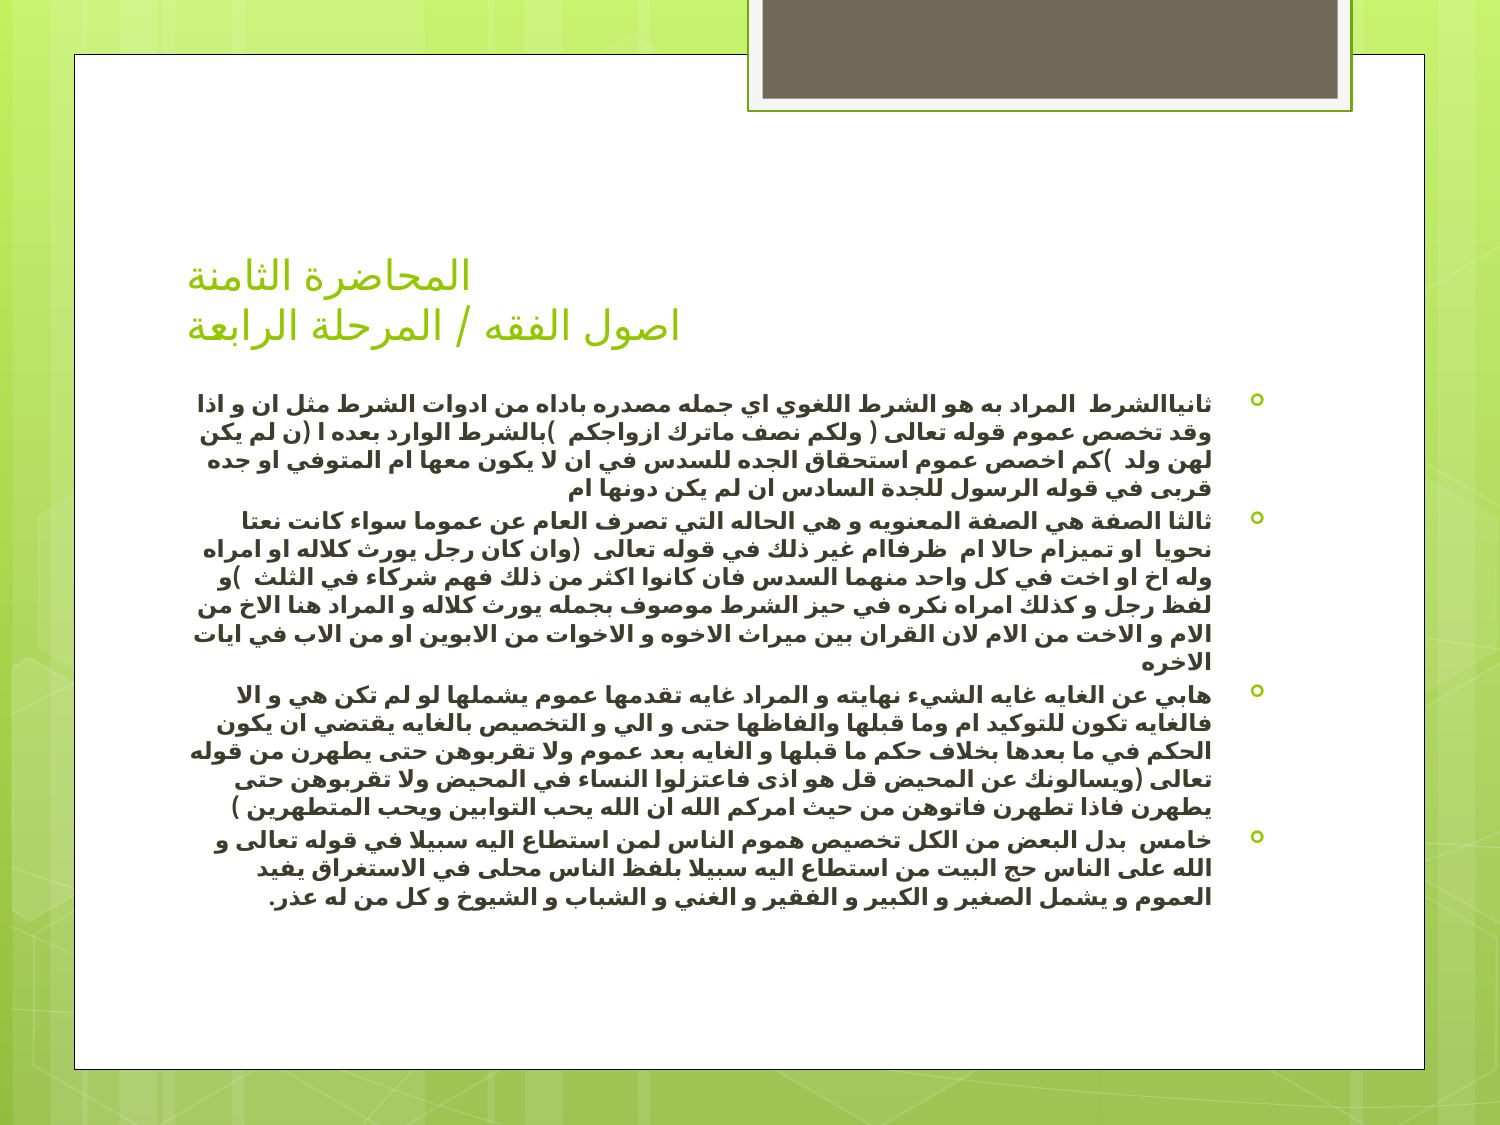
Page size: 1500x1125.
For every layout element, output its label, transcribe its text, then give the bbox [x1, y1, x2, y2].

title المحاضرة الثامنة اصول الفقه / المرحلة الرابعة [171, 168, 1324, 357]
list ثانياالشرط المراد به هو الشرط اللغوي اي جمله مصدره باداه من ادوات الشرط مثل ان و اذا وقد تخصص عموم قوله تعالى ( ولكم نصف ماترك ازواجكم )بالشرط الوارد بعده ا (ن لم يكن لهن ولد )كم اخصص عموم استحقاق الجده للسدس في ان لا يكون معها ام المتوفي او جده قربى في قوله الرسول للجدة السادس ان لم يكن دونها ام ثالثا الصفة هي الصفة المعنويه و هي الحاله التي تصرف العام عن عموما سواء كانت نعتا نحويا او تميزام حالا ام ظرفاام غير ذلك في قوله تعالى (وان كان رجل يورث كلاله او امراه وله اخ او اخت في كل واحد منهما السدس فان كانوا اكثر من ذلك فهم شركاء في الثلث )و لفظ رجل و كذلك امراه نكره في حيز الشرط موصوف بجمله يورث كلاله و المراد هنا الاخ من الام و الاخت من الام لان القران بين ميراث الاخوه و الاخوات من الابوين او من الاب في ايات الاخره هابي عن الغايه غايه الشيء نهايته و المراد غايه تقدمها عموم يشملها لو لم تكن هي و الا فالغايه تكون للتوكيد ام وما قبلها والفاظها حتى و الي و التخصيص بالغايه يقتضي ان يكون الحكم في ما بعدها بخلاف حكم ما قبلها و الغايه بعد عموم ولا تقربوهن حتى يطهرن من قوله تعالى (ويسالونك عن المحيض قل هو اذى فاعتزلوا النساء في المحيض ولا تقربوهن حتى يطهرن فاذا تطهرن فاتوهن من حيث امركم الله ان الله يحب التوابين ويحب المتطهرين ) خامس بدل البعض من الكل تخصيص هموم الناس لمن استطاع اليه سبيلا في قوله تعالى و الله على الناس حج البيت من استطاع اليه سبيلا بلفظ الناس محلى في الاستغراق يفيد العموم و يشمل الصغير و الكبير و الفقير و الغني و الشباب و الشيوخ و كل من له عذر. [171, 381, 1283, 957]
